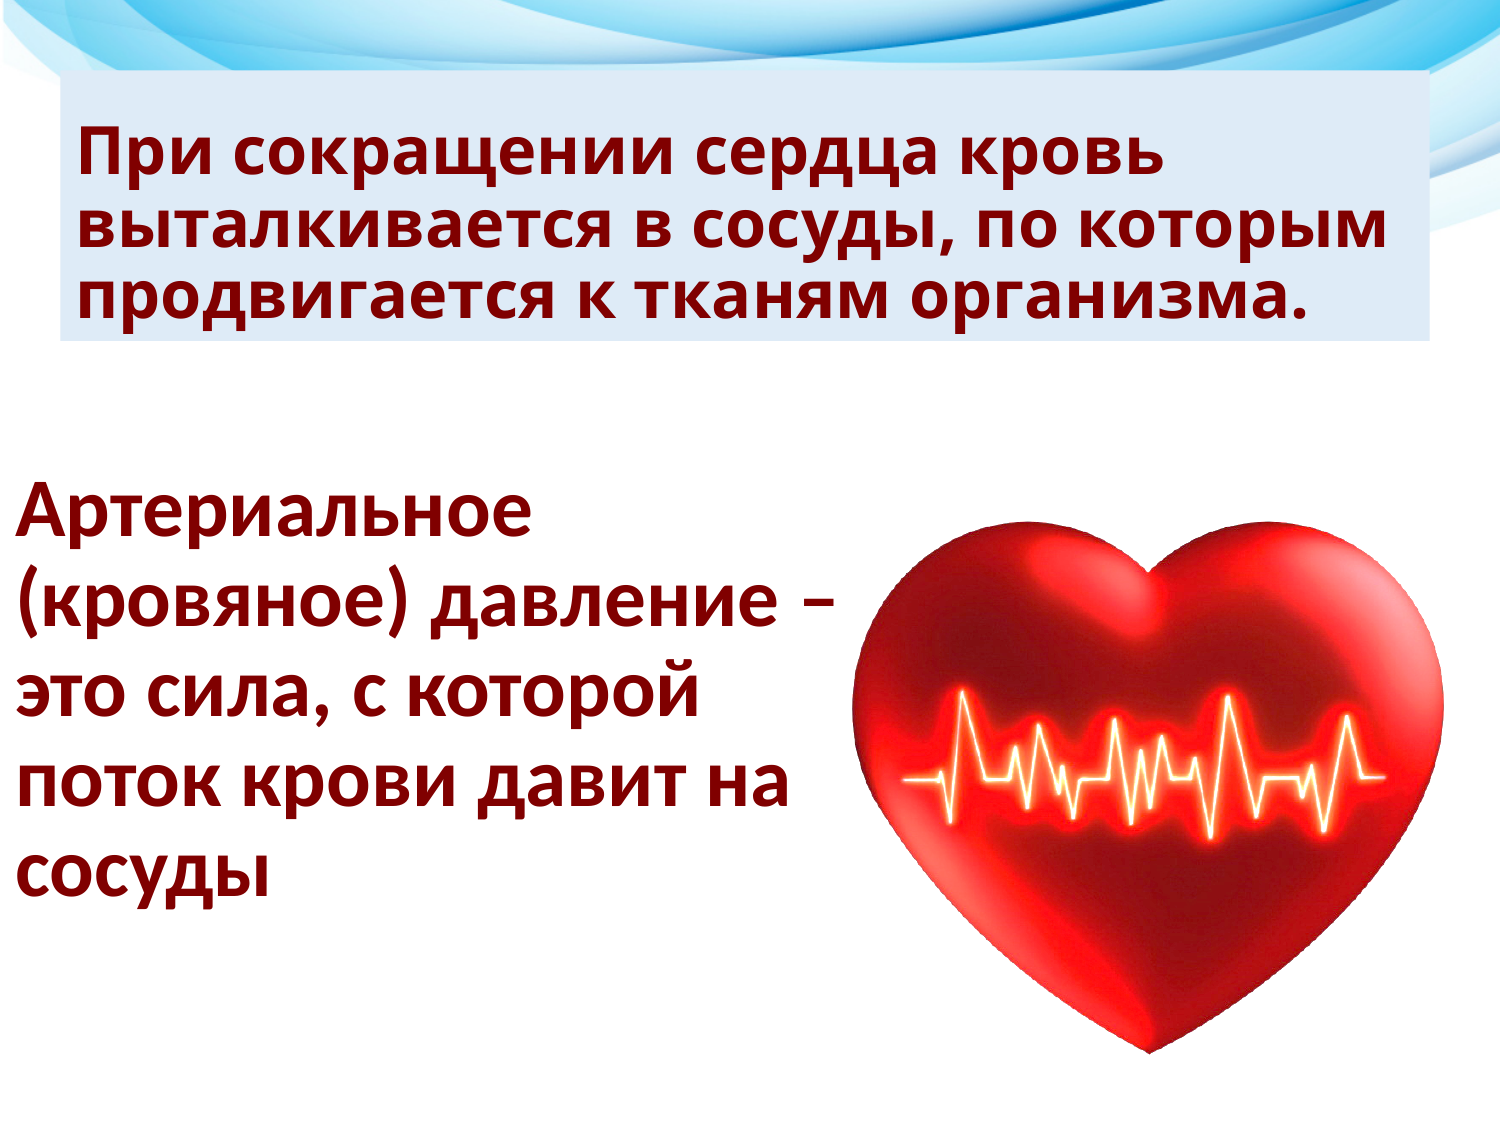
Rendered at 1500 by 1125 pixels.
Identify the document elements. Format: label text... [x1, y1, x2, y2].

title При сокращении сердца кровь выталкивается в сосуды, по которым продвигается к тканям организма. [60, 70, 1430, 341]
picture [0, 0, 1500, 1125]
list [843, 503, 1453, 1067]
list Артериальное (кровяное) давление – это сила, с которой поток крови давит на сосуды [0, 457, 926, 1125]
